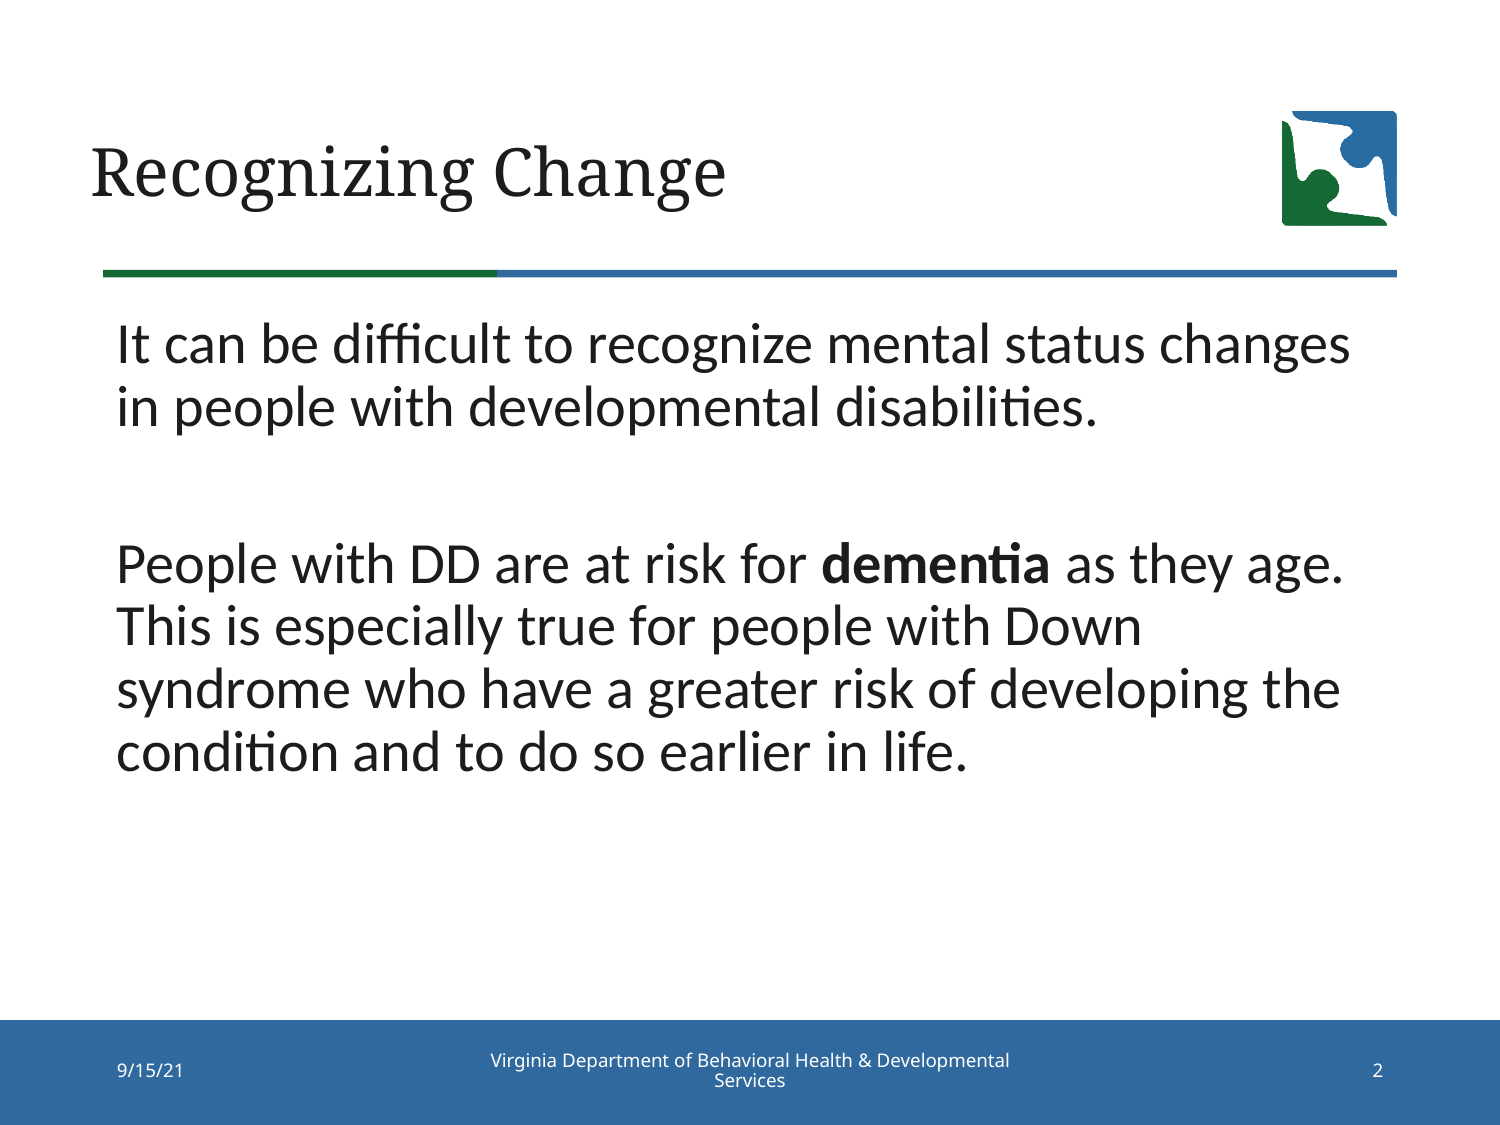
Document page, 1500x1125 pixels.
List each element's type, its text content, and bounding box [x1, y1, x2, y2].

text_box Recognizing Change [75, 121, 744, 217]
list Virginia Department of Behavioral Health & Developmental Services [441, 1041, 1060, 1103]
picture [1282, 111, 1397, 226]
list 9/15/21 [101, 1041, 441, 1103]
list 2 [1060, 1041, 1399, 1103]
list It can be difficult to recognize mental status changes in people with developmental disabilities. People with DD are at risk for dementia as they age. This is especially true for people with Down syndrome who have a greater risk of developing the condition and to do so earlier in life. [101, 305, 1399, 1020]
